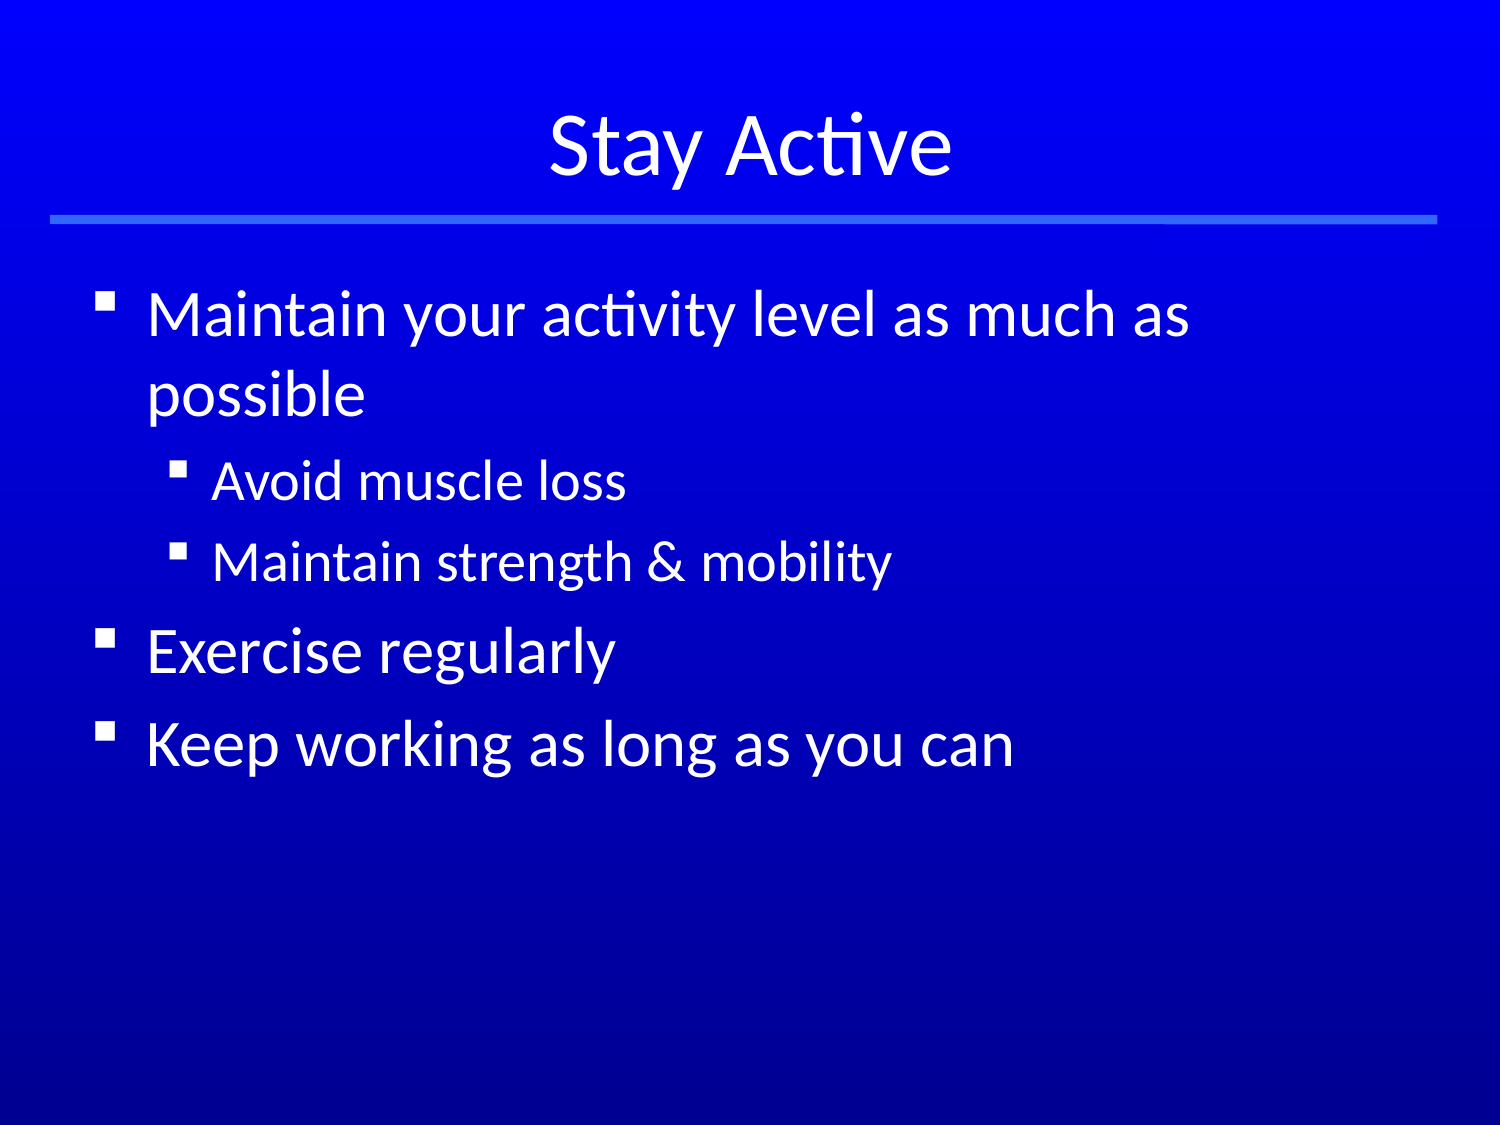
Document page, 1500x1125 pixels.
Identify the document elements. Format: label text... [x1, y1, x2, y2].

text_box Maintain your activity level as much as possible Avoid muscle loss Maintain strength & mobility Exercise regularly Keep working as long as you can [74, 262, 1425, 1005]
text_box Stay Active [31, 45, 1473, 233]
